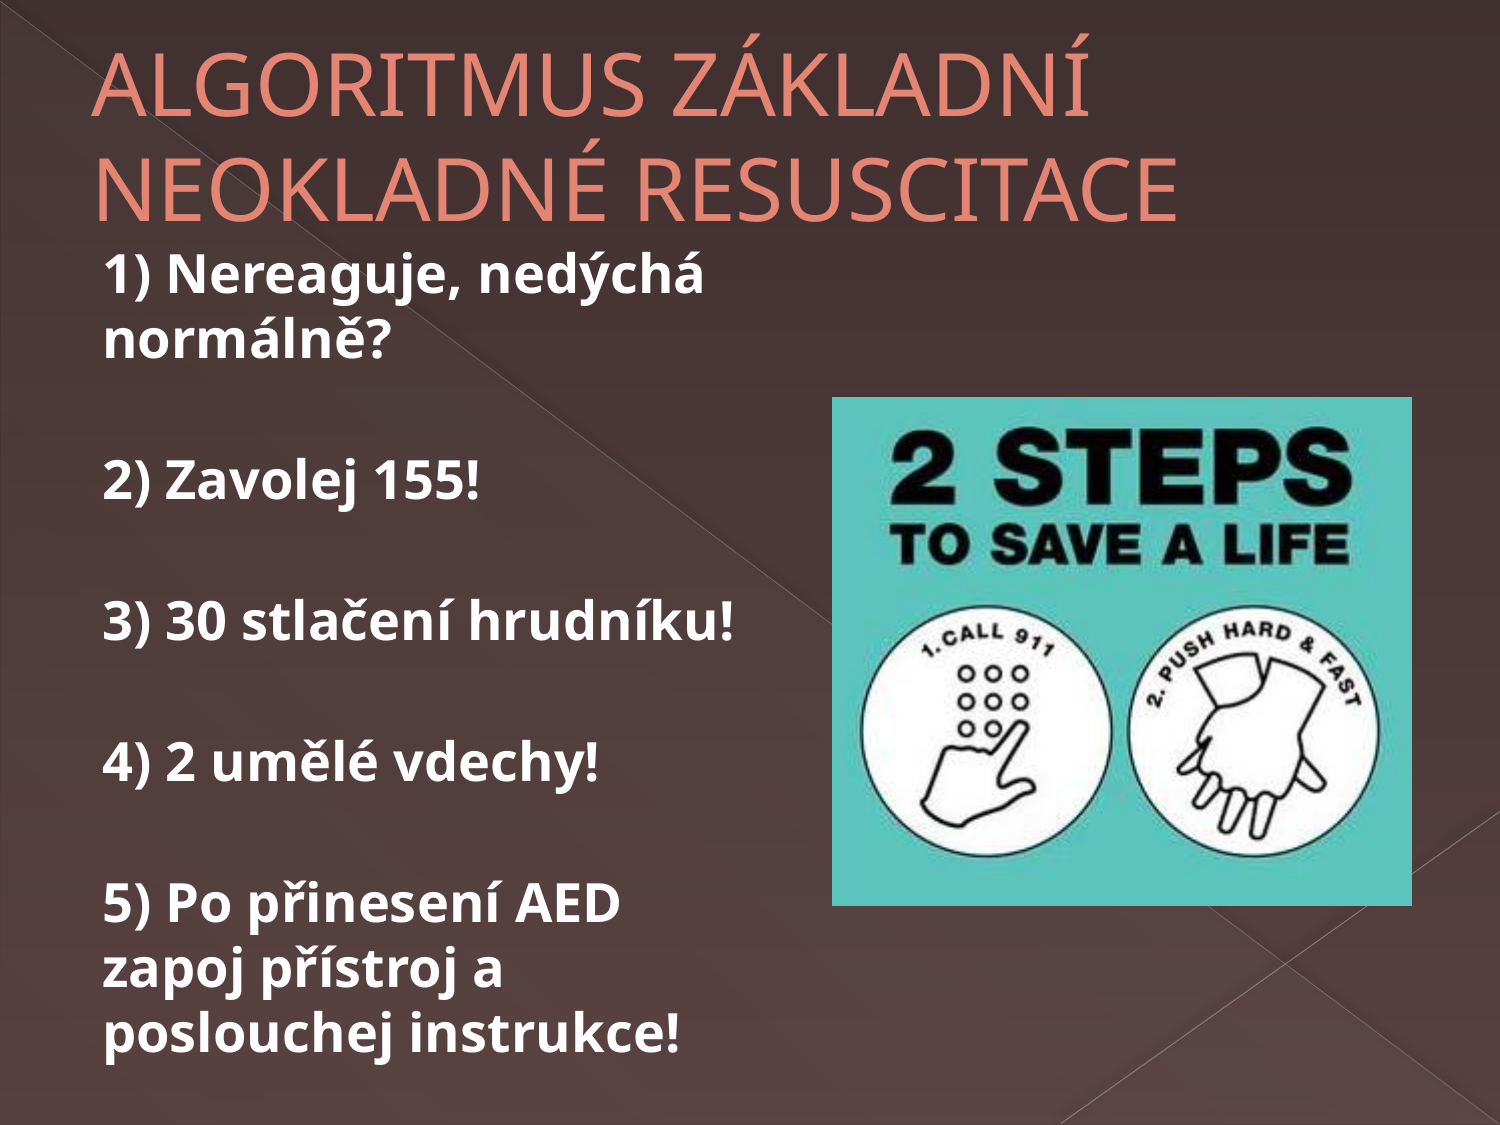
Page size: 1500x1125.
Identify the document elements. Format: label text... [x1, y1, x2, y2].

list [832, 396, 1412, 907]
list 1) Nereaguje, nedýchá normálně? 2) Zavolej 155! 3) 30 stlačení hrudníku! 4) 2 umělé vdechy! 5) Po přinesení AED zapoj přístroj a poslouchej instrukce! [76, 231, 786, 1090]
title ALGORITMUS ZÁKLADNÍ NEOKLADNÉ RESUSCITACE [76, 19, 1427, 249]
